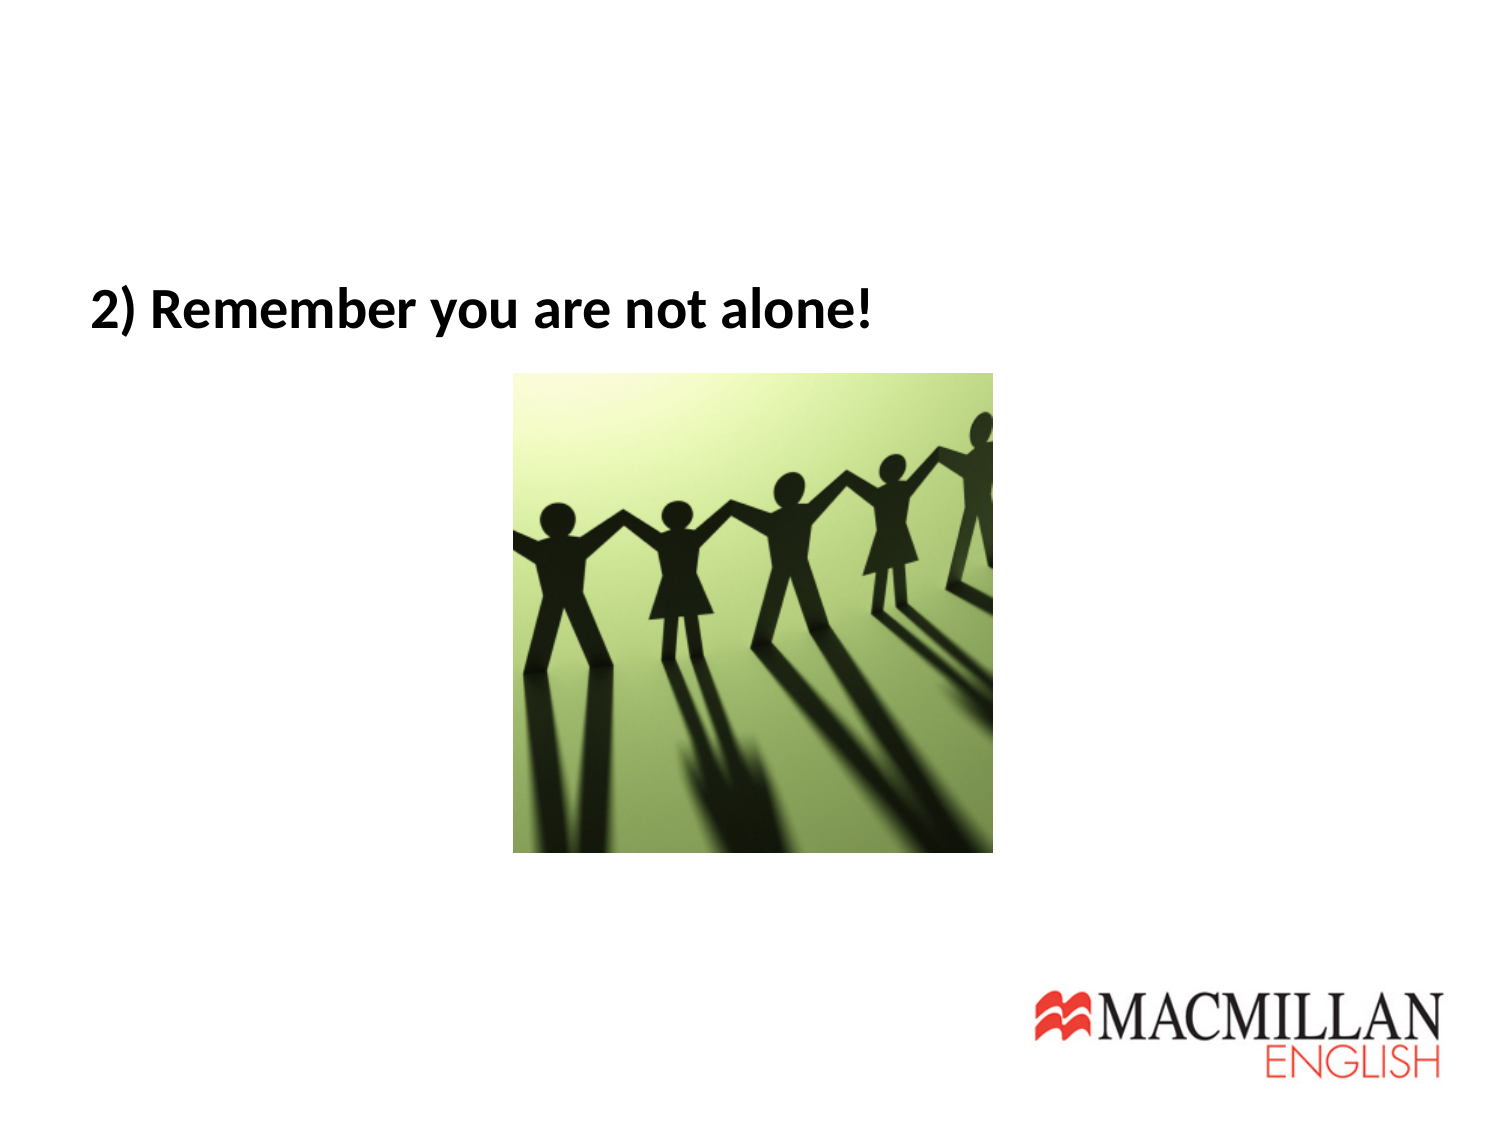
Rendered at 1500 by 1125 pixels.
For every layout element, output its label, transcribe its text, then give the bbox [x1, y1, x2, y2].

picture [512, 373, 993, 853]
list 2) Remember you are not alone! [75, 262, 1425, 1005]
picture [1024, 987, 1448, 1085]
